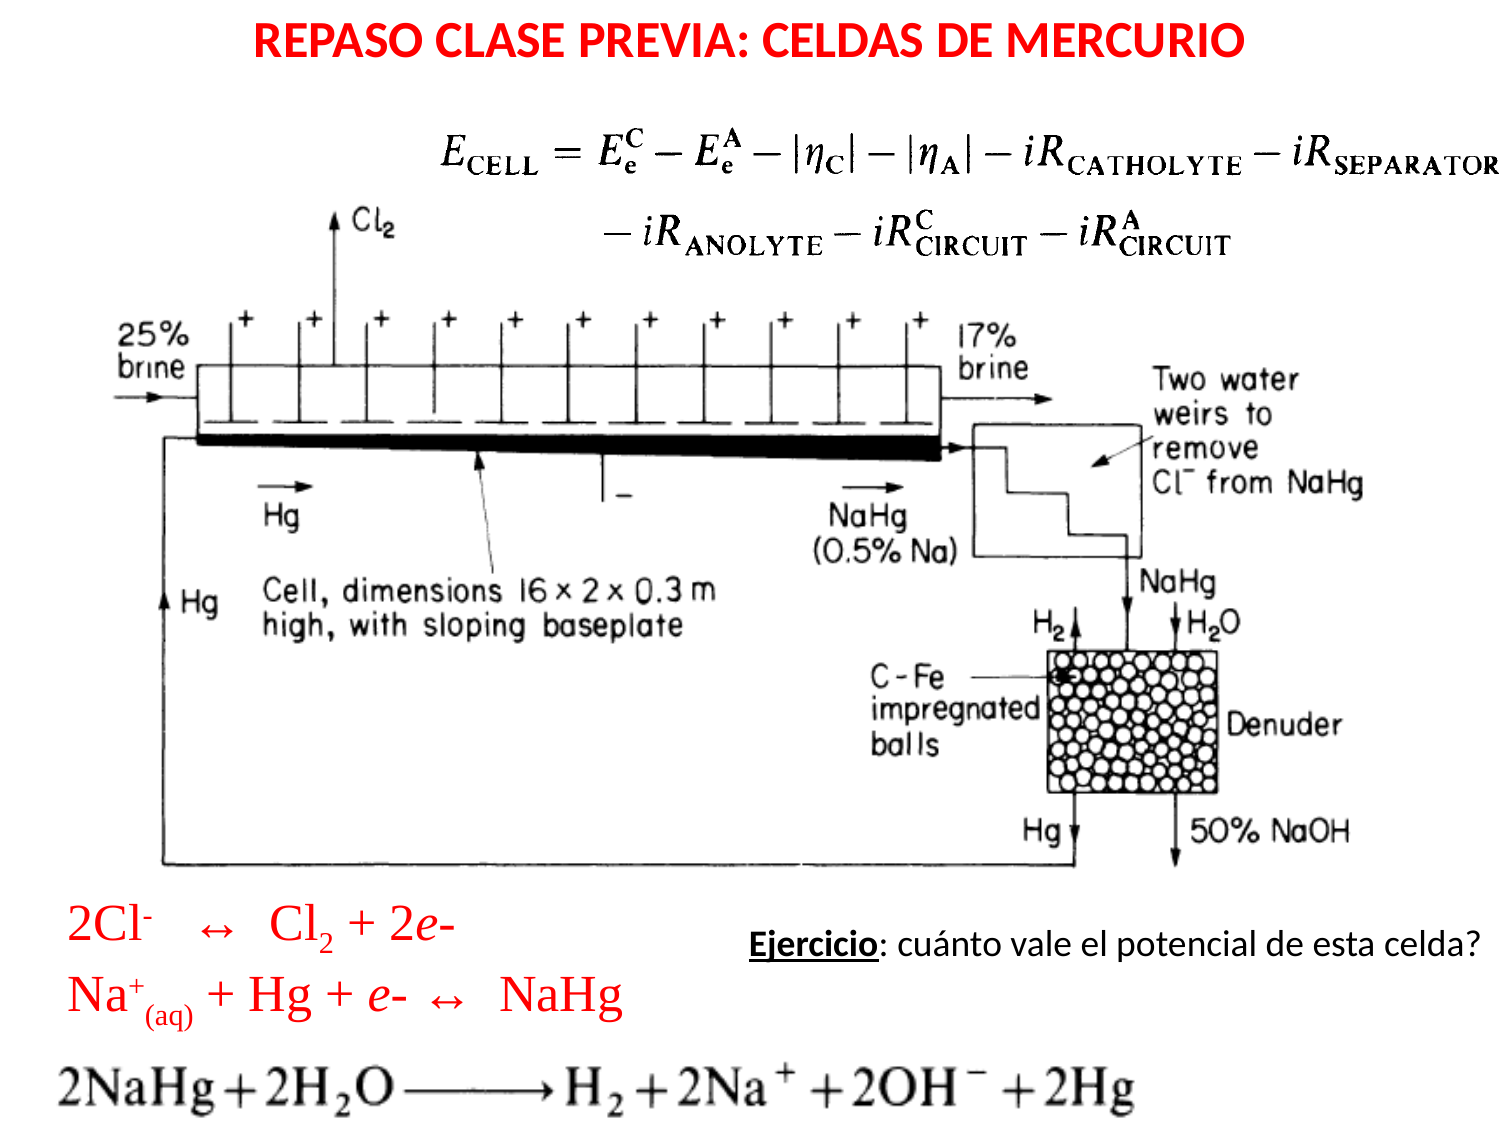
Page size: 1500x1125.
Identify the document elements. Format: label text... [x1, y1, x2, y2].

picture [44, 1049, 1143, 1125]
picture [82, 112, 1500, 881]
text_box Ejercicio: cuánto vale el potencial de esta celda? [734, 911, 1498, 972]
text_box REPASO CLASE PREVIA: CELDAS DE MERCURIO [82, 0, 1418, 76]
text_box 2Cl- ↔ Cl2 + 2e- Na+(aq) + Hg + e- ↔ NaHg [52, 881, 639, 1039]
